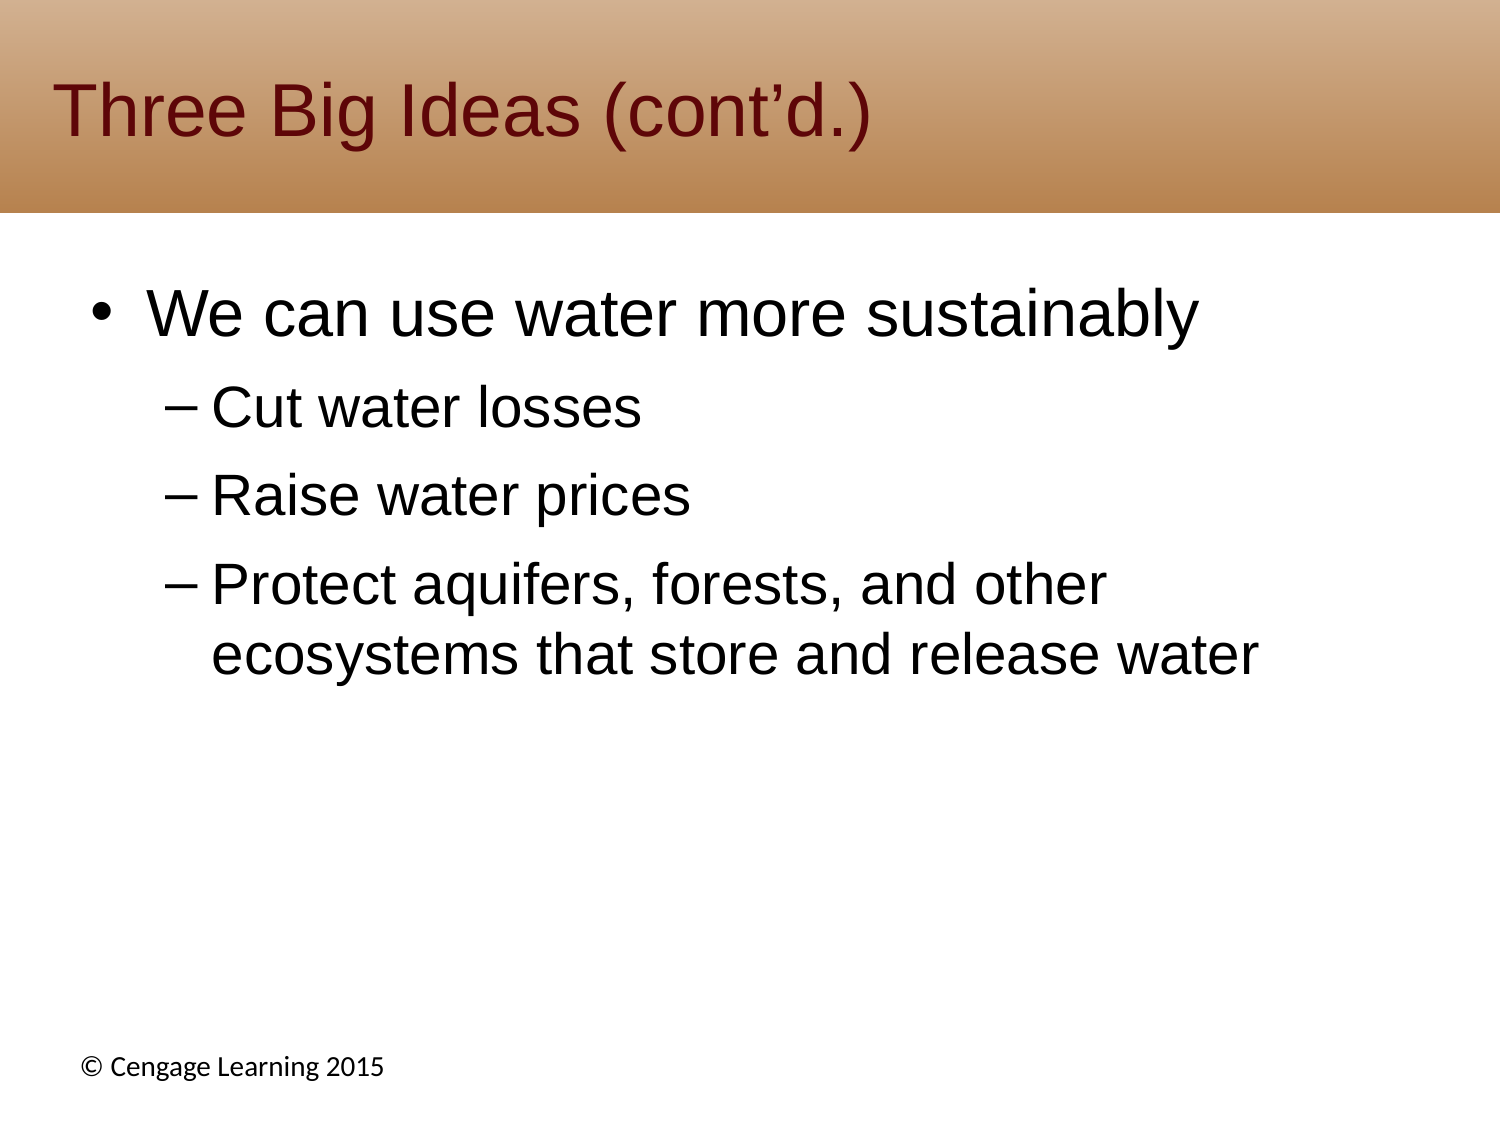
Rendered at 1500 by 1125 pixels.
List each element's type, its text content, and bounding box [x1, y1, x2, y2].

title Three Big Ideas (cont’d.) [0, 0, 1500, 213]
list We can use water more sustainably Cut water losses Raise water prices Protect aquifers, forests, and other ecosystems that store and release water [74, 262, 1426, 1101]
